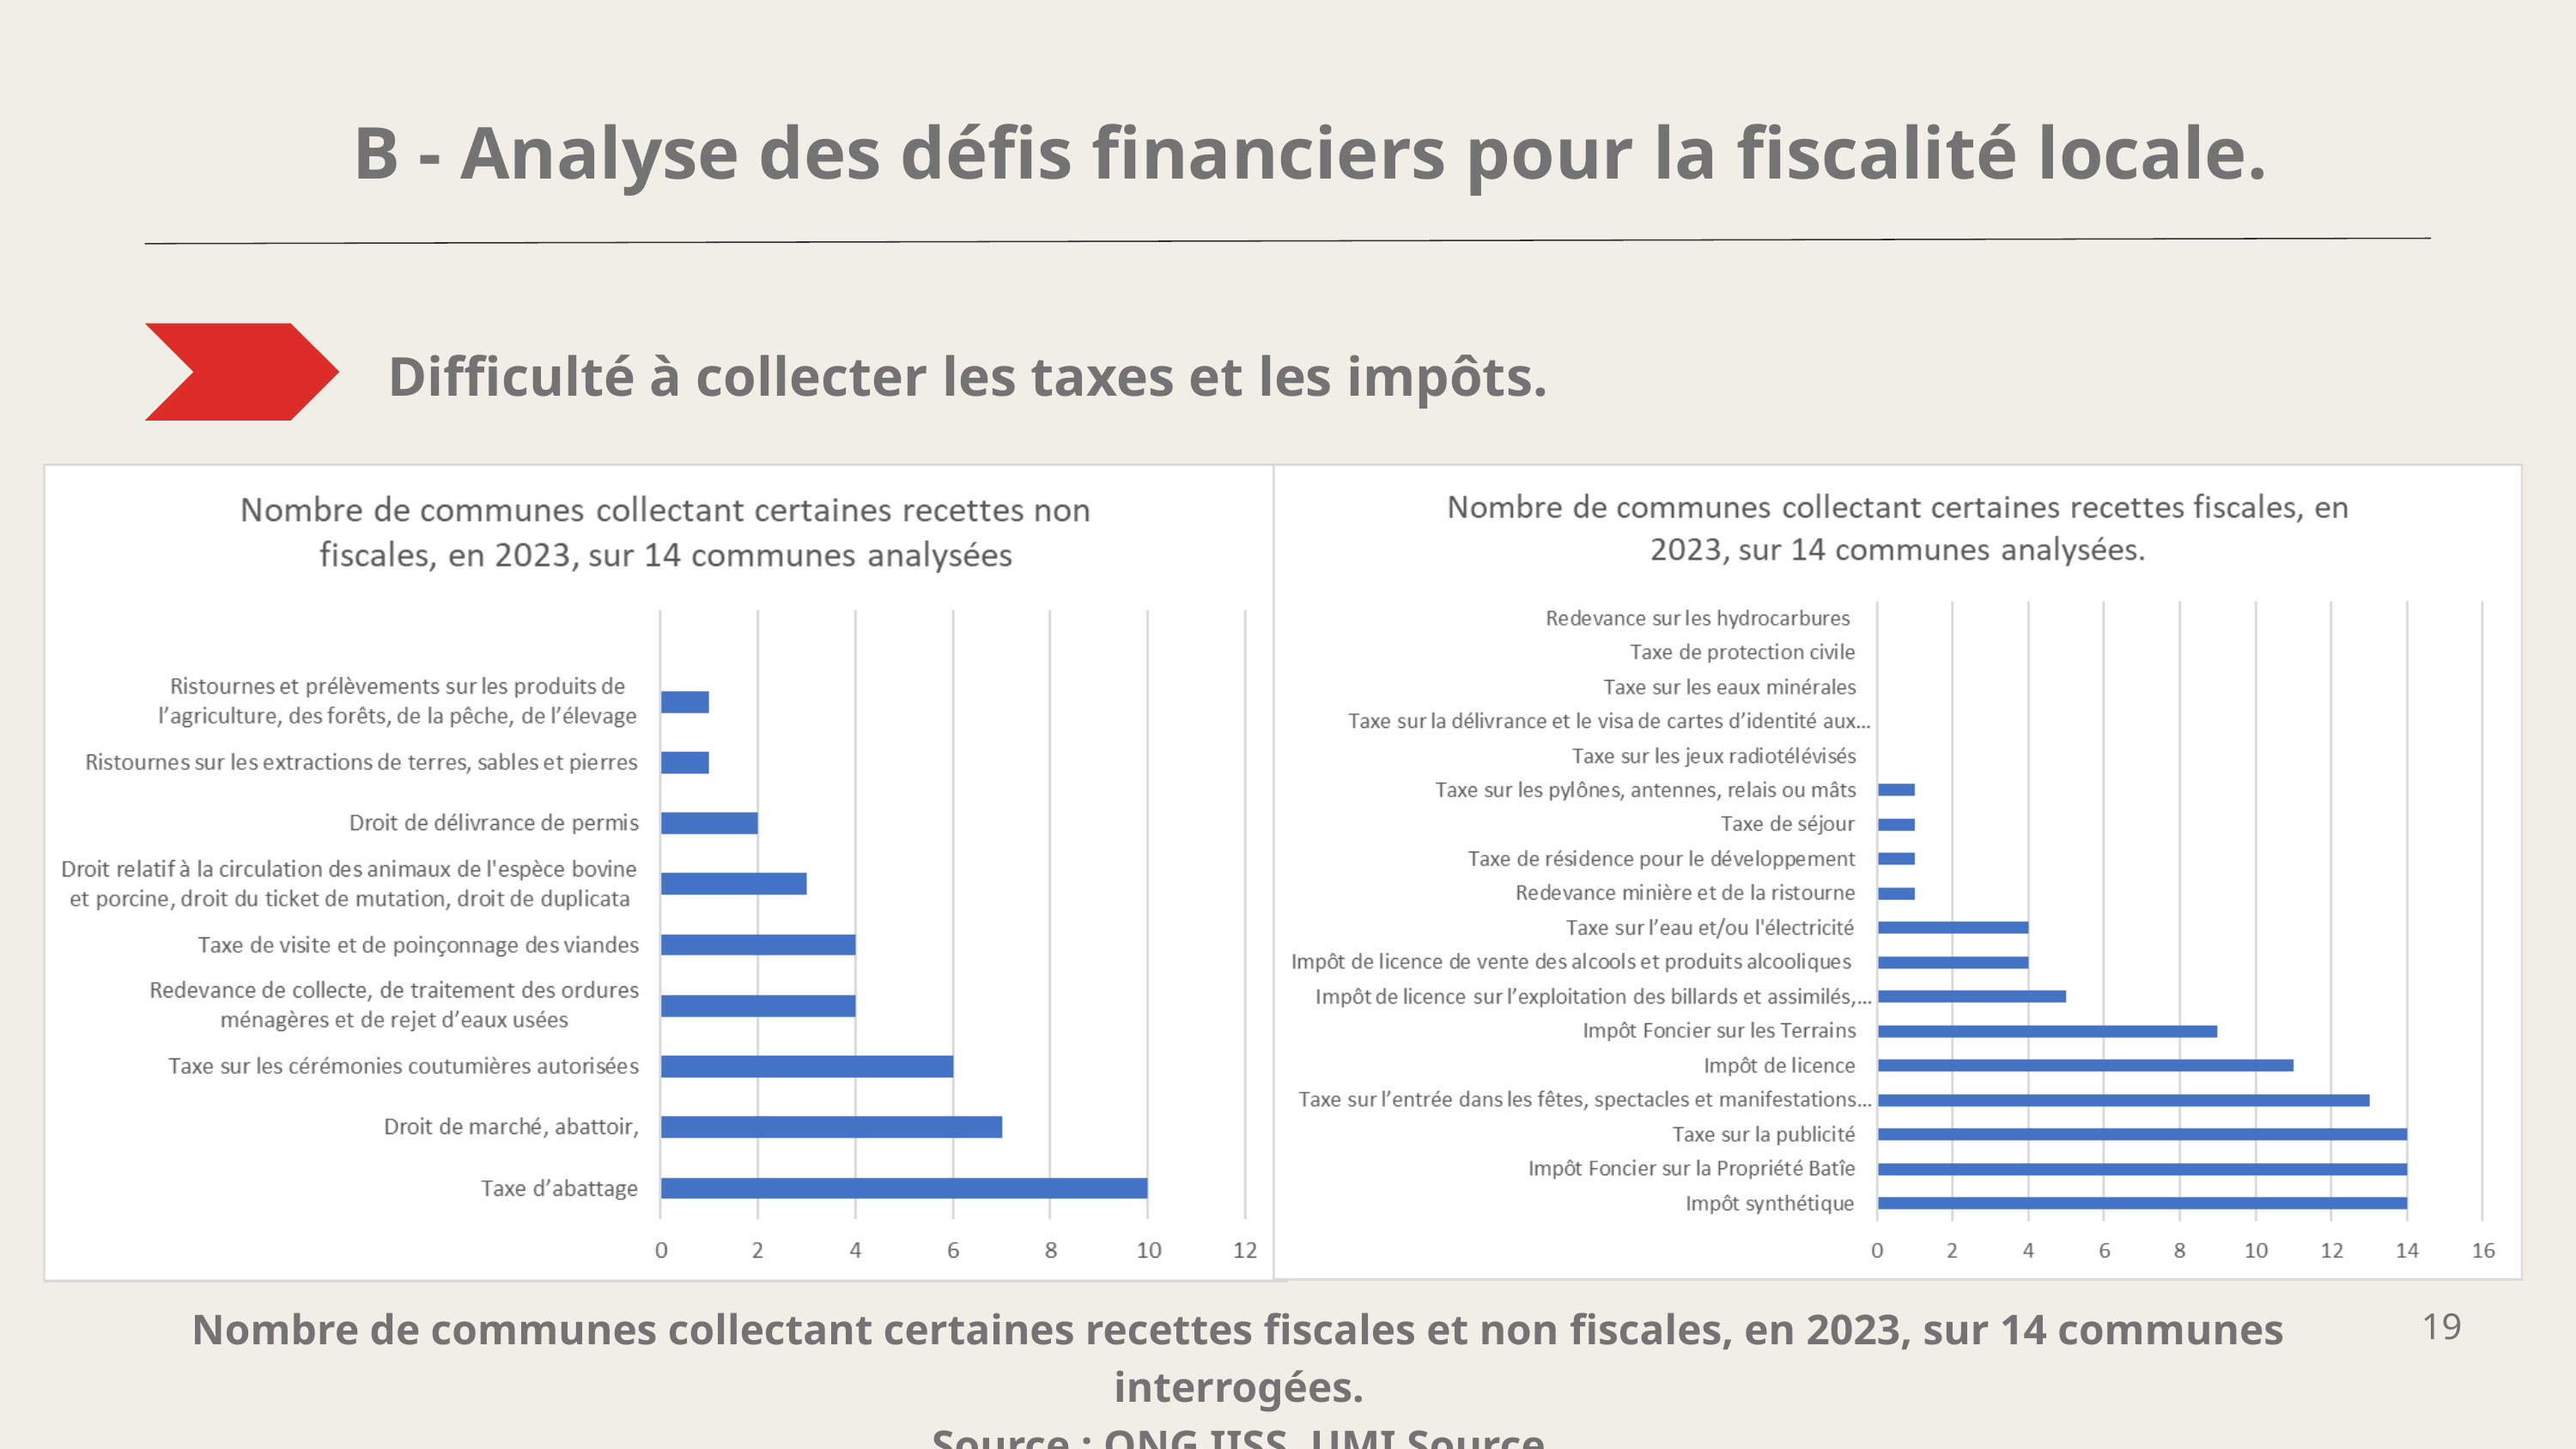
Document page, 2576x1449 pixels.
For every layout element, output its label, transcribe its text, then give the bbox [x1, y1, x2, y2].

text_box B - Analyse des défis financiers pour la fiscalité locale. [144, 93, 2477, 193]
text_box Nombre de communes collectant certaines recettes fiscales et non fiscales, en 2023, sur 14 communes interrogées. Source : ONG IISS, UMI Source [91, 1295, 2387, 1449]
text_box [43, 464, 1289, 1282]
text_box 19 [2421, 1296, 2463, 1348]
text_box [144, 323, 340, 421]
text_box Difficulté à collecter les taxes et les impôts. [387, 331, 1568, 407]
text_box [1273, 464, 2524, 1282]
